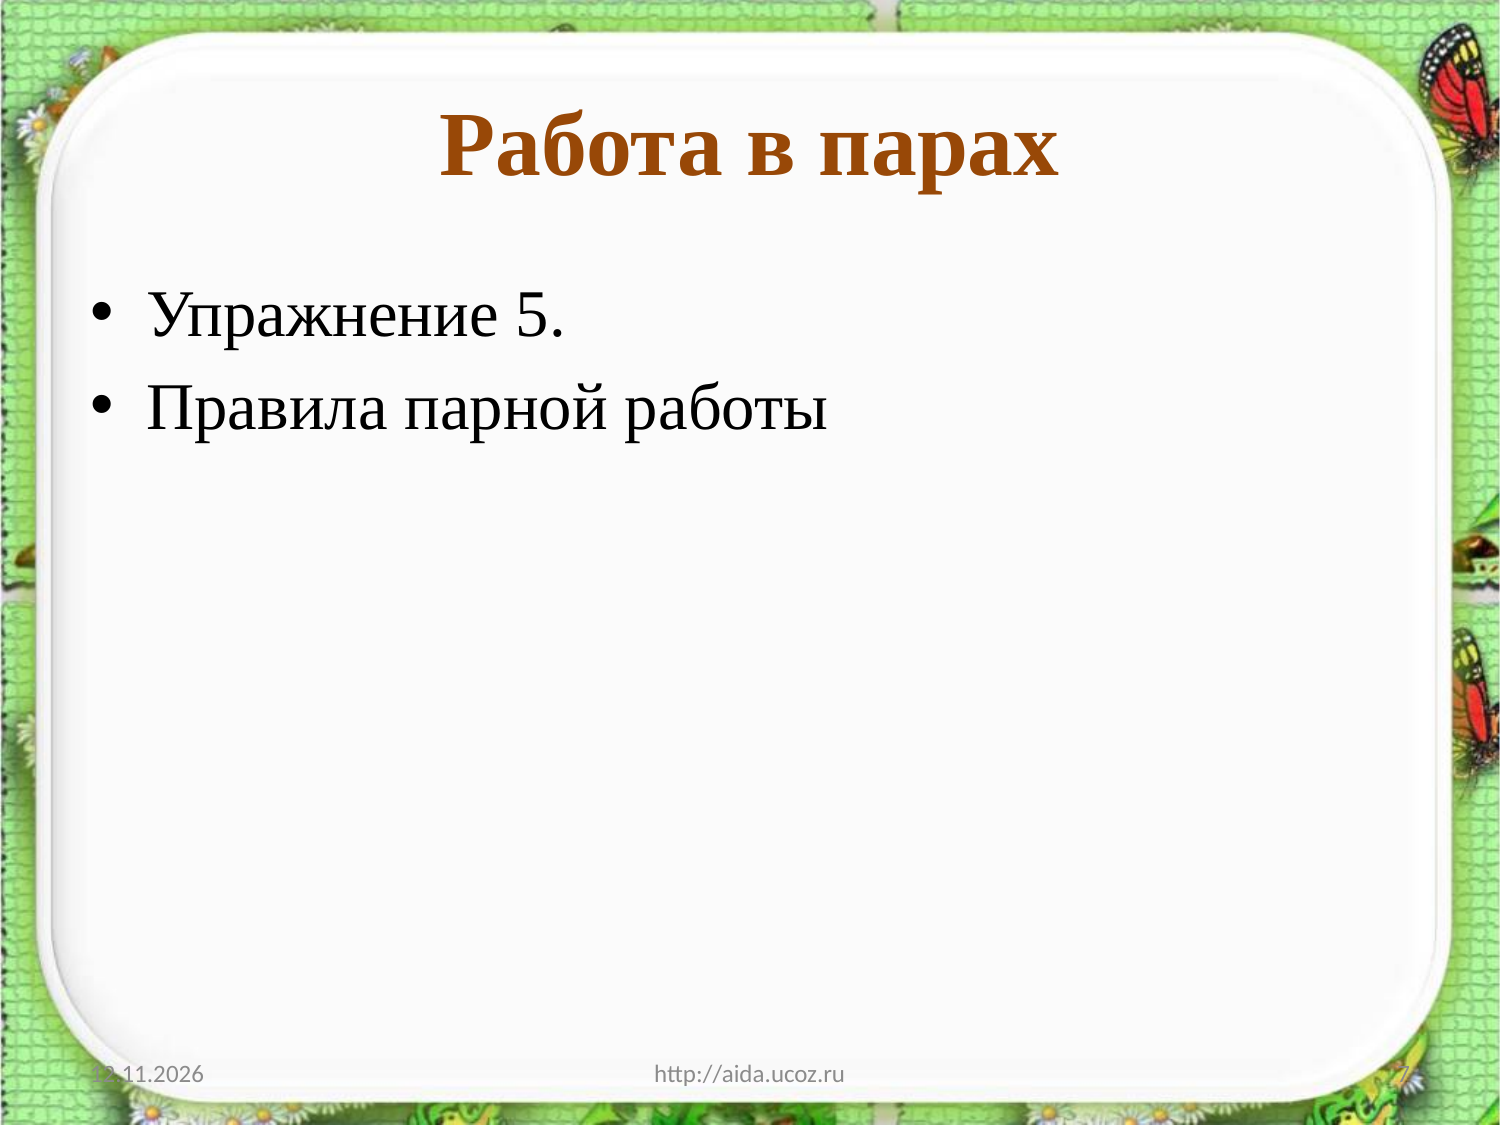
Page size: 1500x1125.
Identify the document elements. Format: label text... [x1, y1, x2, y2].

slide_number 7 [1074, 1042, 1425, 1103]
picture [0, 0, 1500, 1125]
footer http://aida.ucoz.ru [512, 1042, 988, 1103]
list Упражнение 5. Правила парной работы [74, 262, 1426, 1006]
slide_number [75, 1042, 425, 1103]
title Работа в парах [74, 44, 1426, 233]
